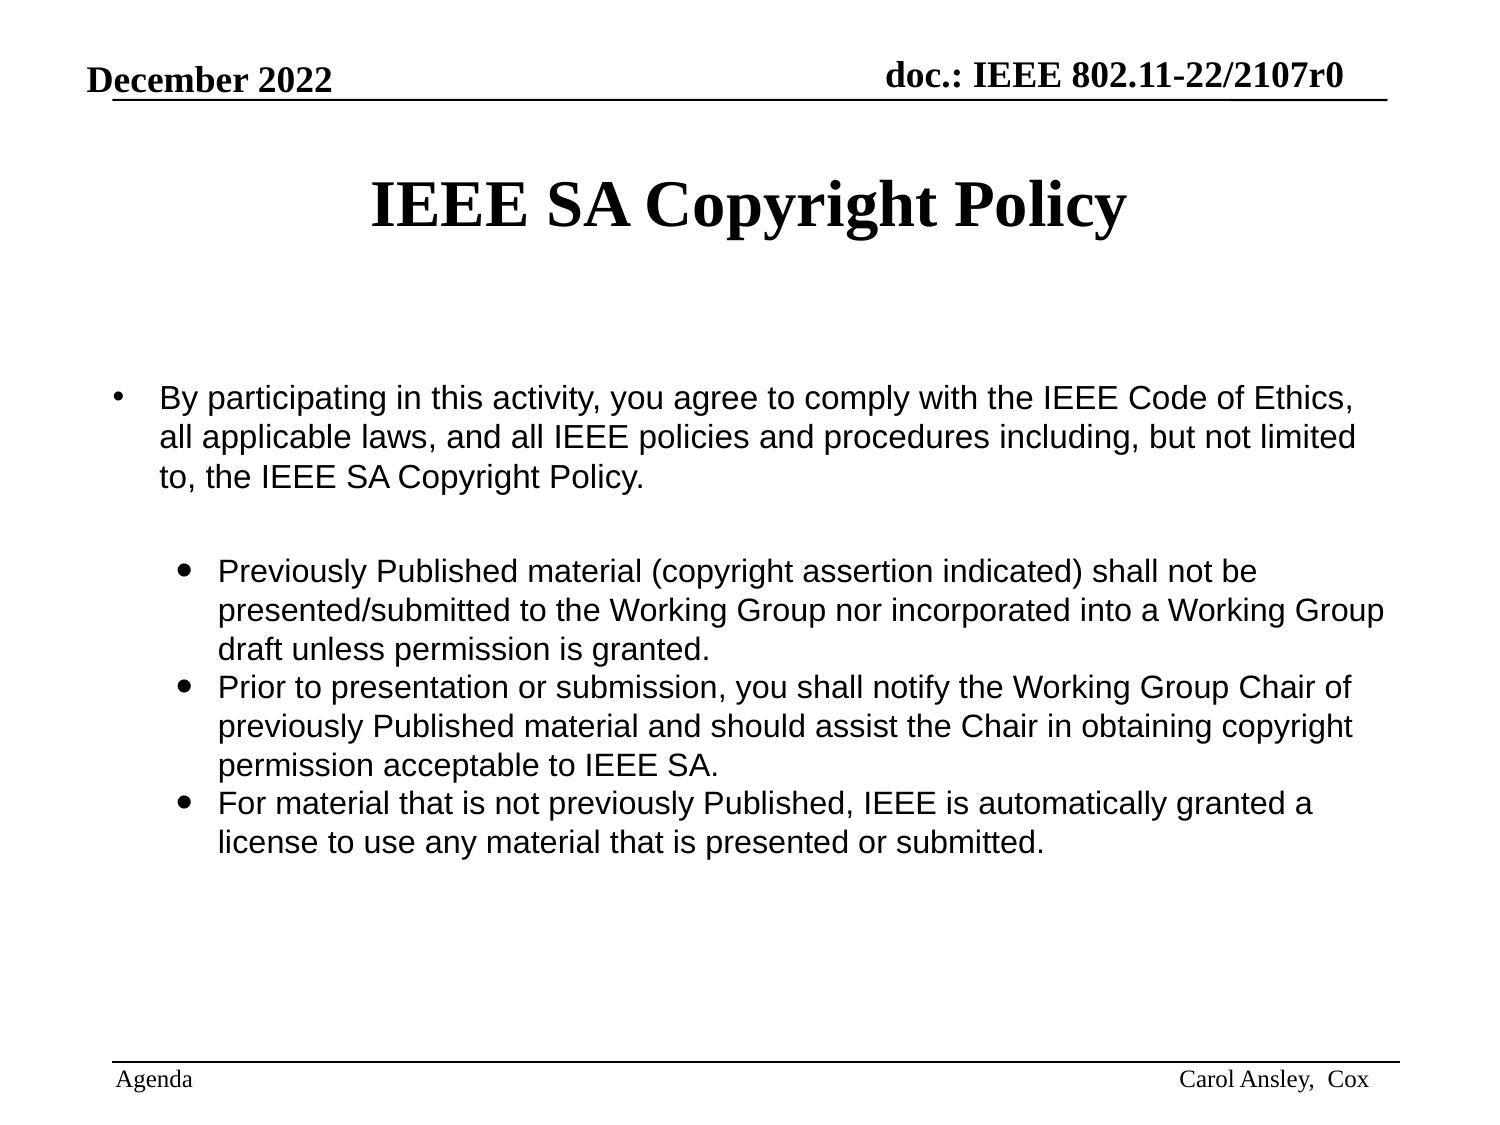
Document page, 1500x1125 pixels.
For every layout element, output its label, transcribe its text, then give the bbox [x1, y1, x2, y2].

title IEEE SA Copyright Policy [111, 111, 1388, 288]
list By participating in this activity, you agree to comply with the IEEE Code of Ethics, all applicable laws, and all IEEE policies and procedures including, but not limited to, the IEEE SA Copyright Policy. Previously Published material (copyright assertion indicated) shall not be presented/submitted to the Working Group nor incorporated into a Working Group draft unless permission is granted. Prior to presentation or submission, you shall notify the Working Group Chair of previously Published material and should assist the Chair in obtaining copyright permission acceptable to IEEE SA. For material that is not previously Published, IEEE is automatically granted a license to use any material that is presented or submitted. [111, 299, 1388, 1001]
